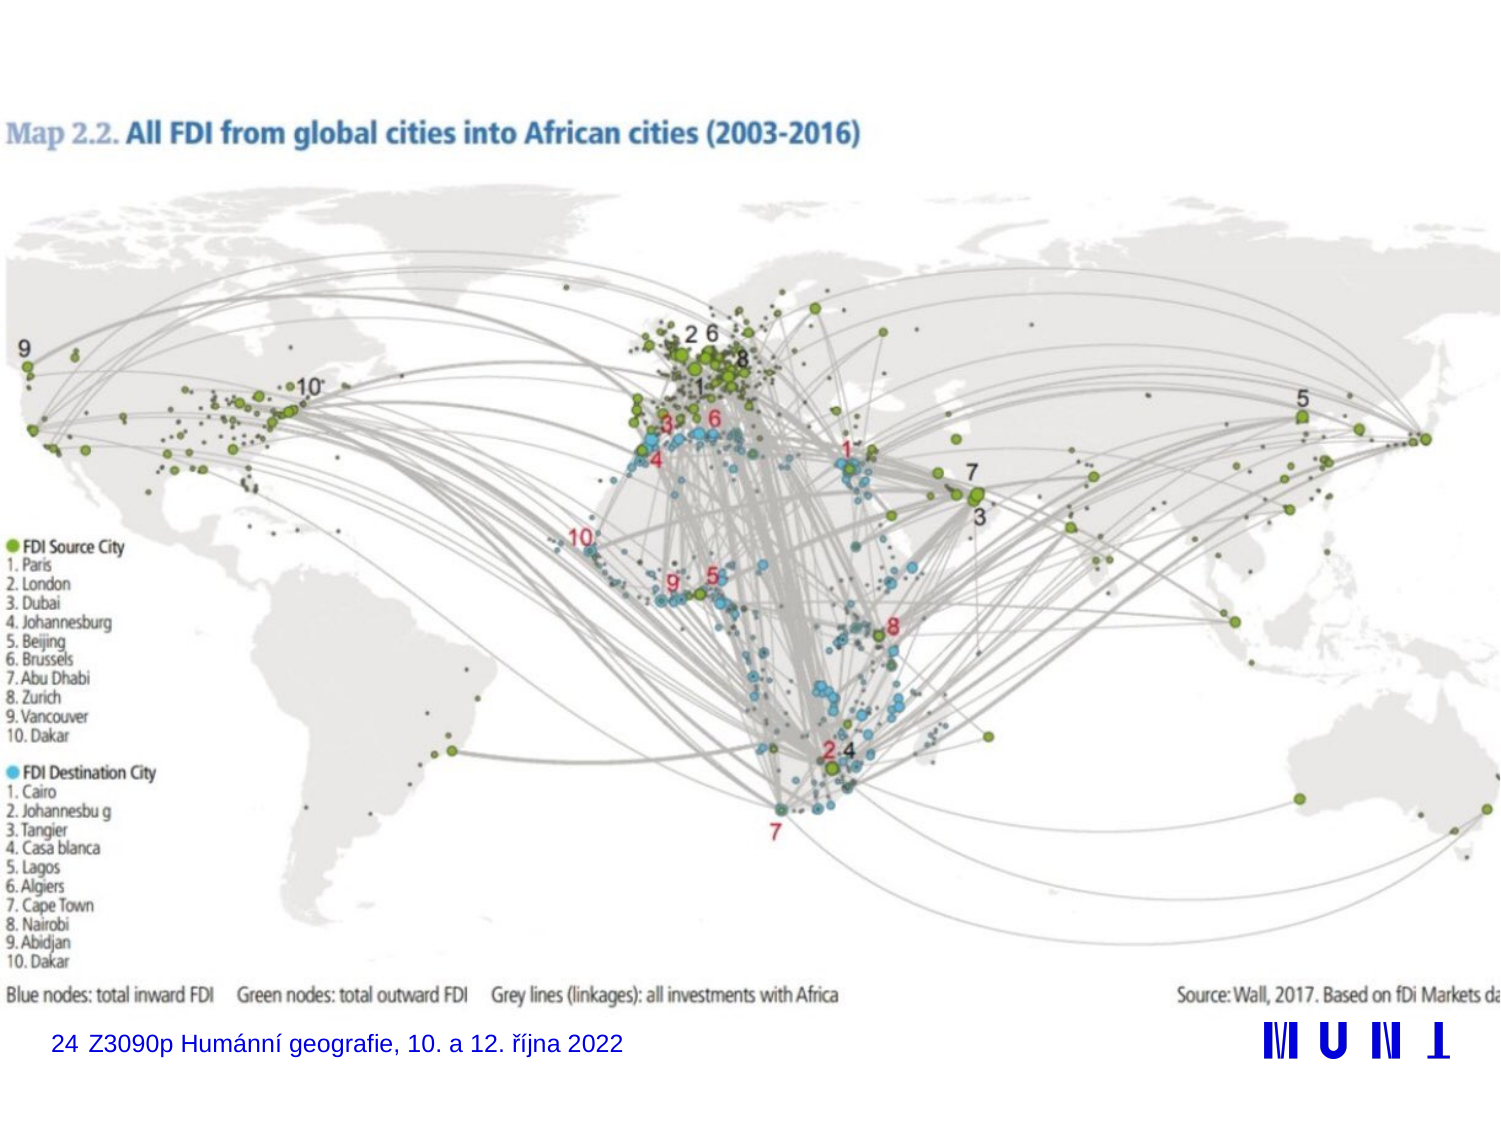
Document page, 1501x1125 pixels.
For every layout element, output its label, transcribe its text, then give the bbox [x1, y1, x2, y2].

picture [0, 102, 1501, 1059]
footer Z3090p Humánní geografie, 10. a 12. října 2022 [88, 1029, 1064, 1063]
slide_number 24 [50, 1029, 82, 1063]
